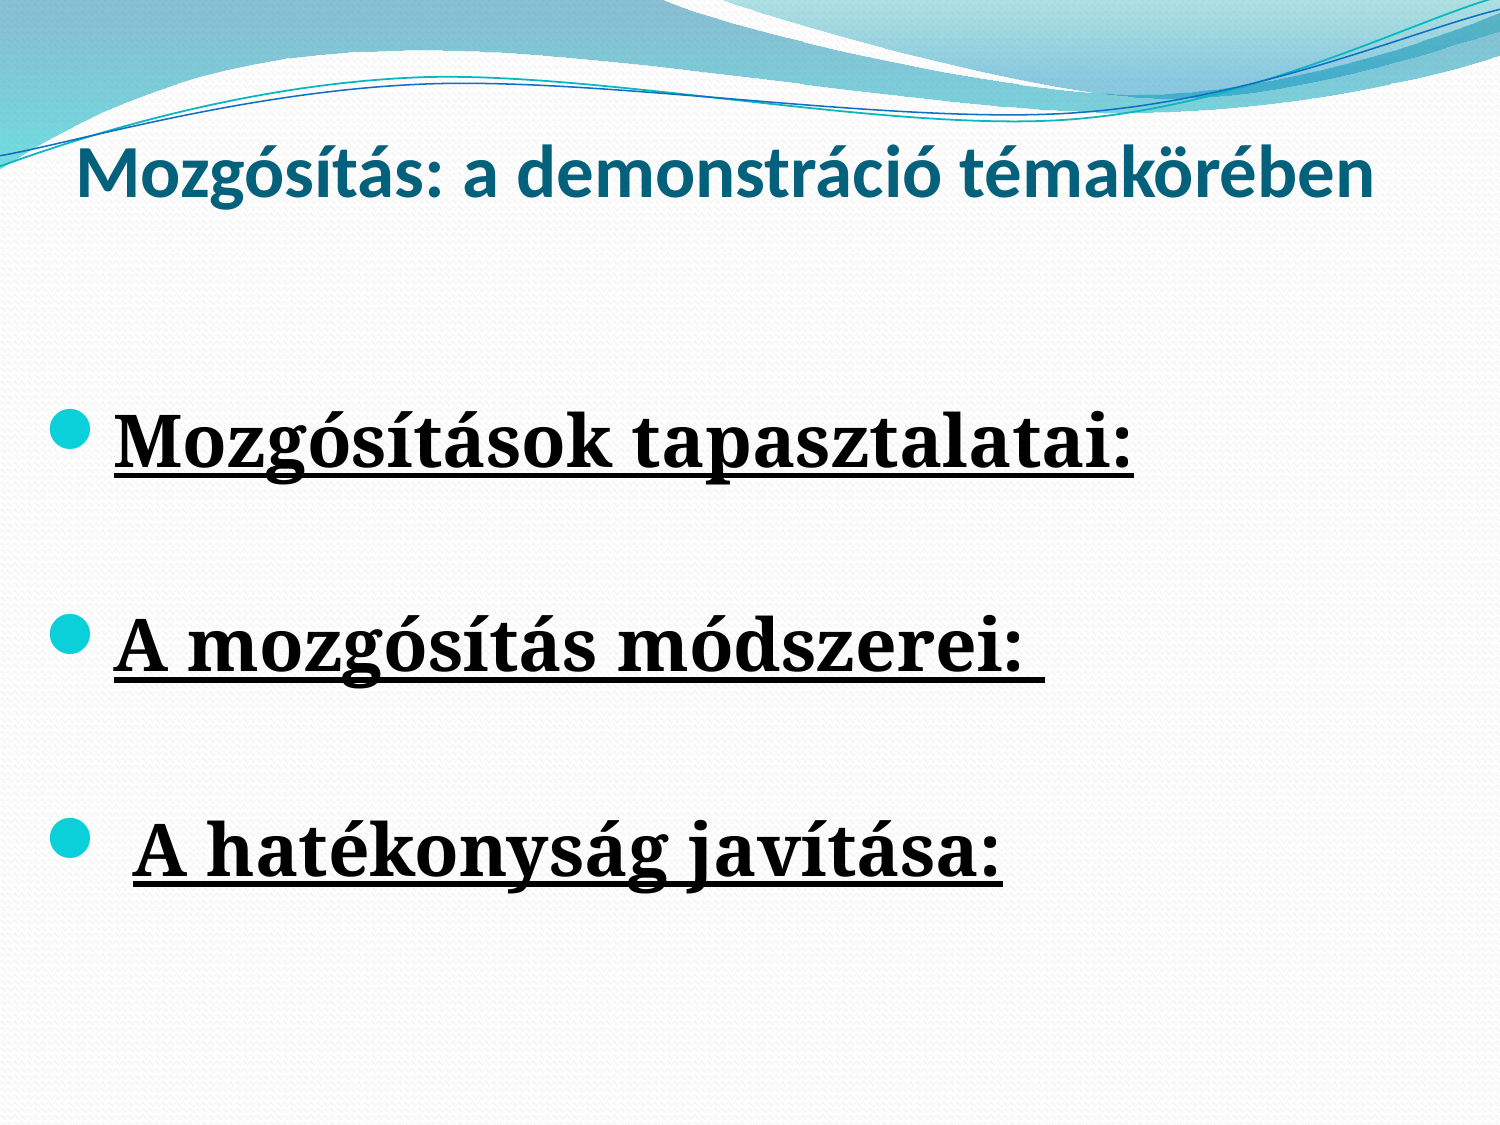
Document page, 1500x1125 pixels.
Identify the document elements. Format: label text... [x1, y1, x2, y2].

title Mozgósítás: a demonstráció témakörében [75, 115, 1425, 302]
list Mozgósítások tapasztalatai: A mozgósítás módszerei: A hatékonyság javítása: [29, 302, 1500, 1125]
